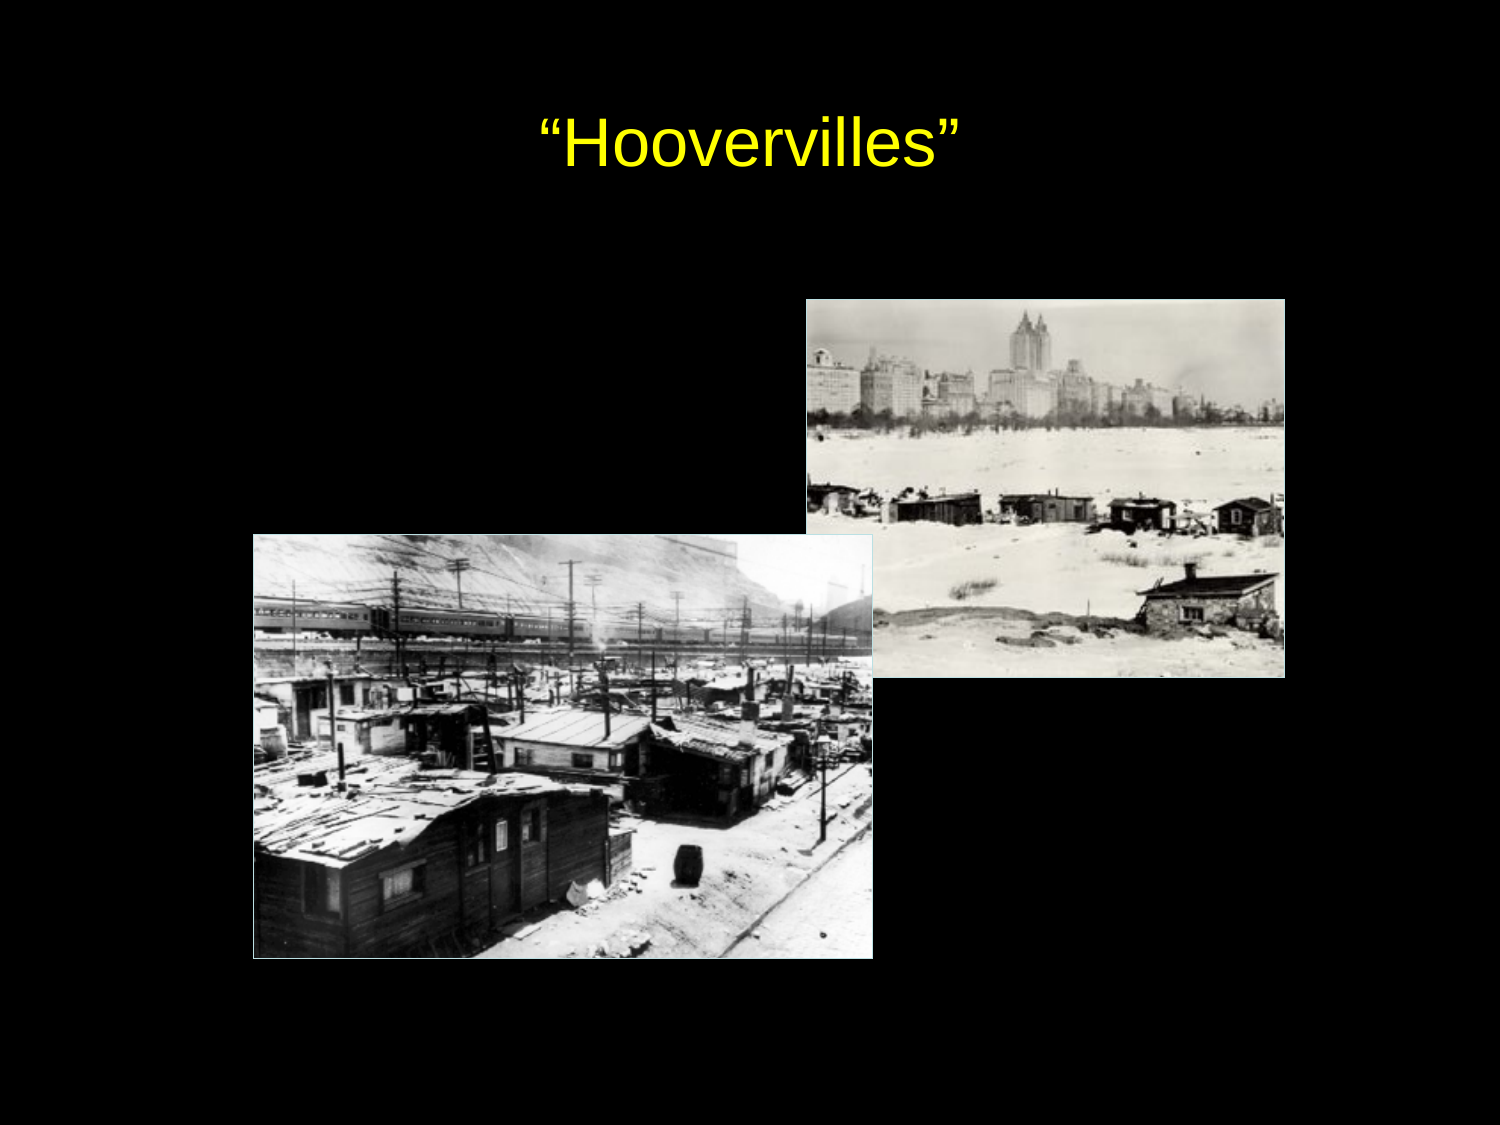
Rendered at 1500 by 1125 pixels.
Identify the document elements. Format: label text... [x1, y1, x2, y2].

title “Hoovervilles” [75, 45, 1425, 233]
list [252, 534, 873, 959]
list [805, 299, 1285, 678]
